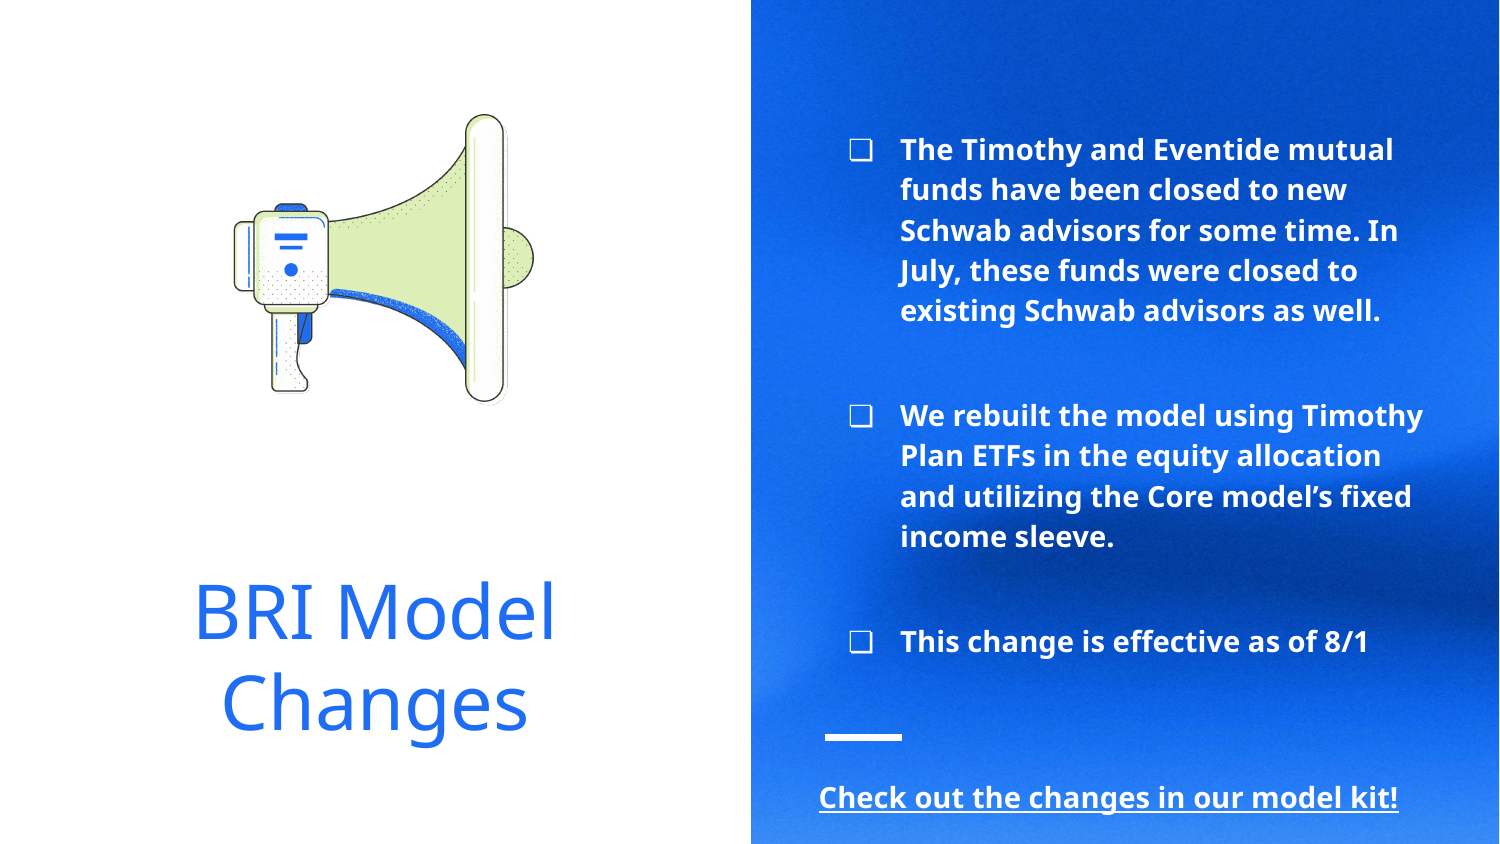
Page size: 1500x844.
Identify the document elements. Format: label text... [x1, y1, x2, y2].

list The Timothy and Eventide mutual funds have been closed to new Schwab advisors for some time. In July, these funds were closed to existing Schwab advisors as well. We rebuilt the model using Timothy Plan ETFs in the equity allocation and utilizing the Core model’s fixed income sleeve. This change is effective as of 8/1 [810, 118, 1440, 725]
picture [751, 0, 1500, 843]
picture [212, 96, 538, 423]
text_box Check out the changes in our model kit! [803, 764, 1481, 835]
title BRI Model Changes [43, 536, 708, 754]
